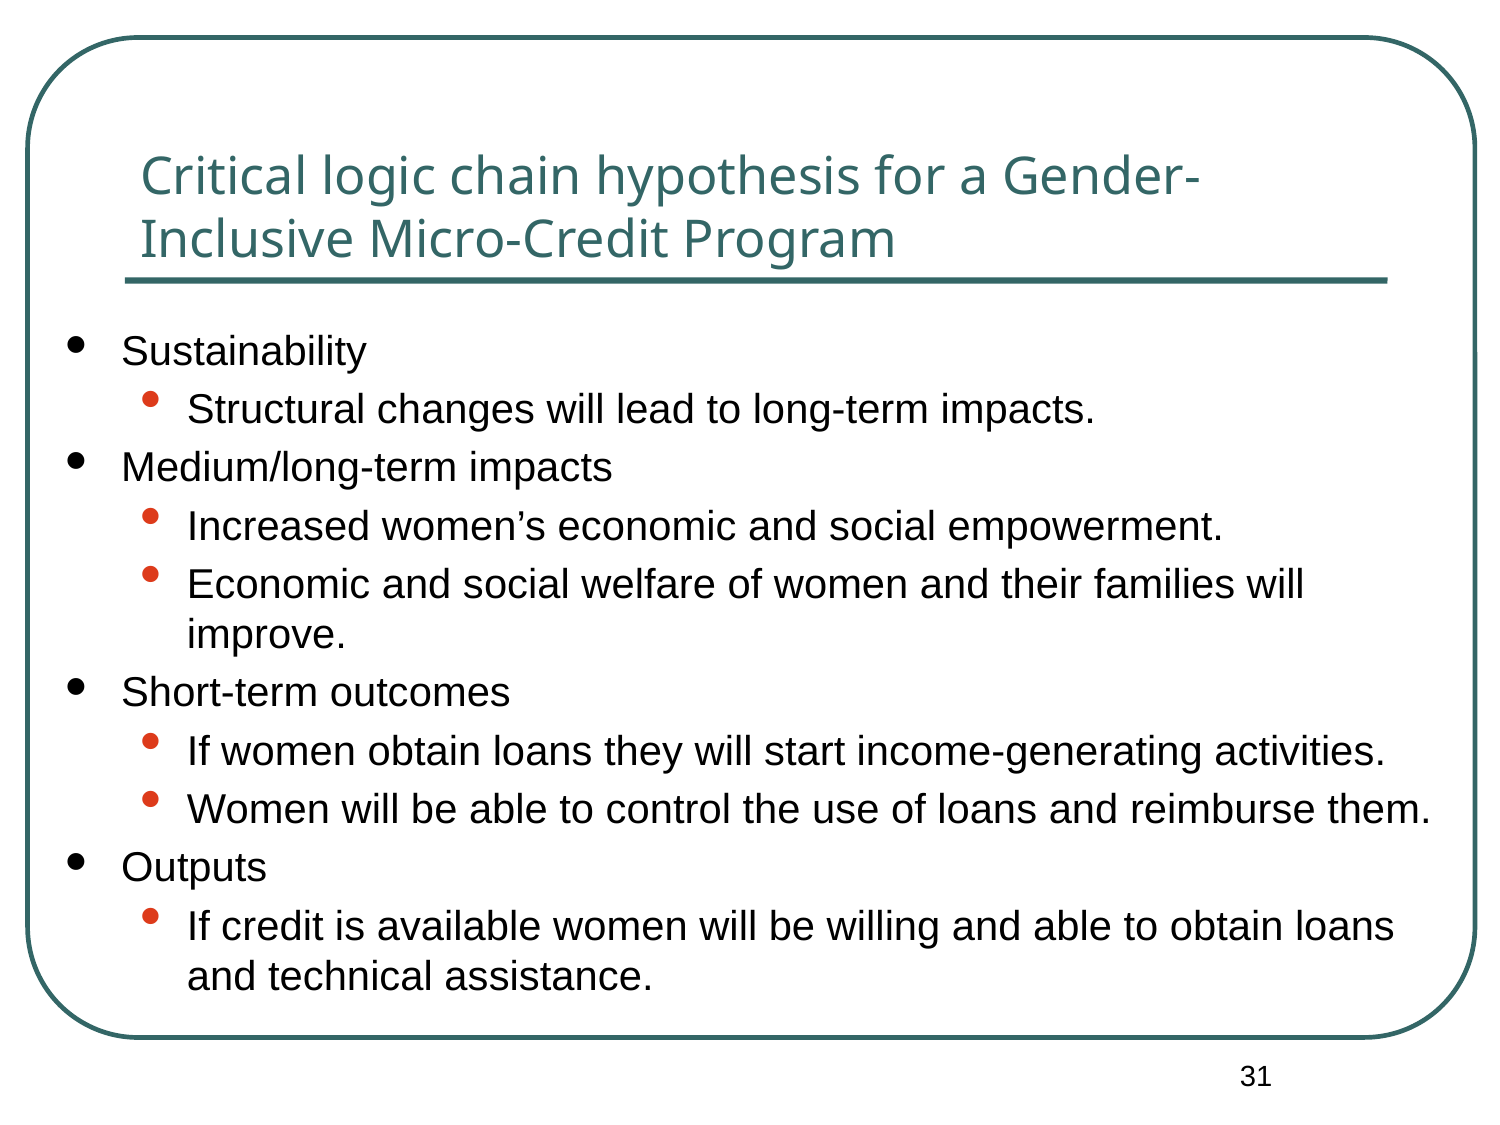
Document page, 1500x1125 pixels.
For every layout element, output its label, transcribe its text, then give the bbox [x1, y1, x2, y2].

slide_number 31 [1124, 1049, 1388, 1125]
title Critical logic chain hypothesis for a Gender-Inclusive Micro-Credit Program [125, 87, 1388, 275]
list Sustainability Structural changes will lead to long-term impacts. Medium/long-term impacts Increased women’s economic and social empowerment. Economic and social welfare of women and their families will improve. Short-term outcomes If women obtain loans they will start income-generating activities. Women will be able to control the use of loans and reimburse them. Outputs If credit is available women will be willing and able to obtain loans and technical assistance. [50, 315, 1463, 1038]
